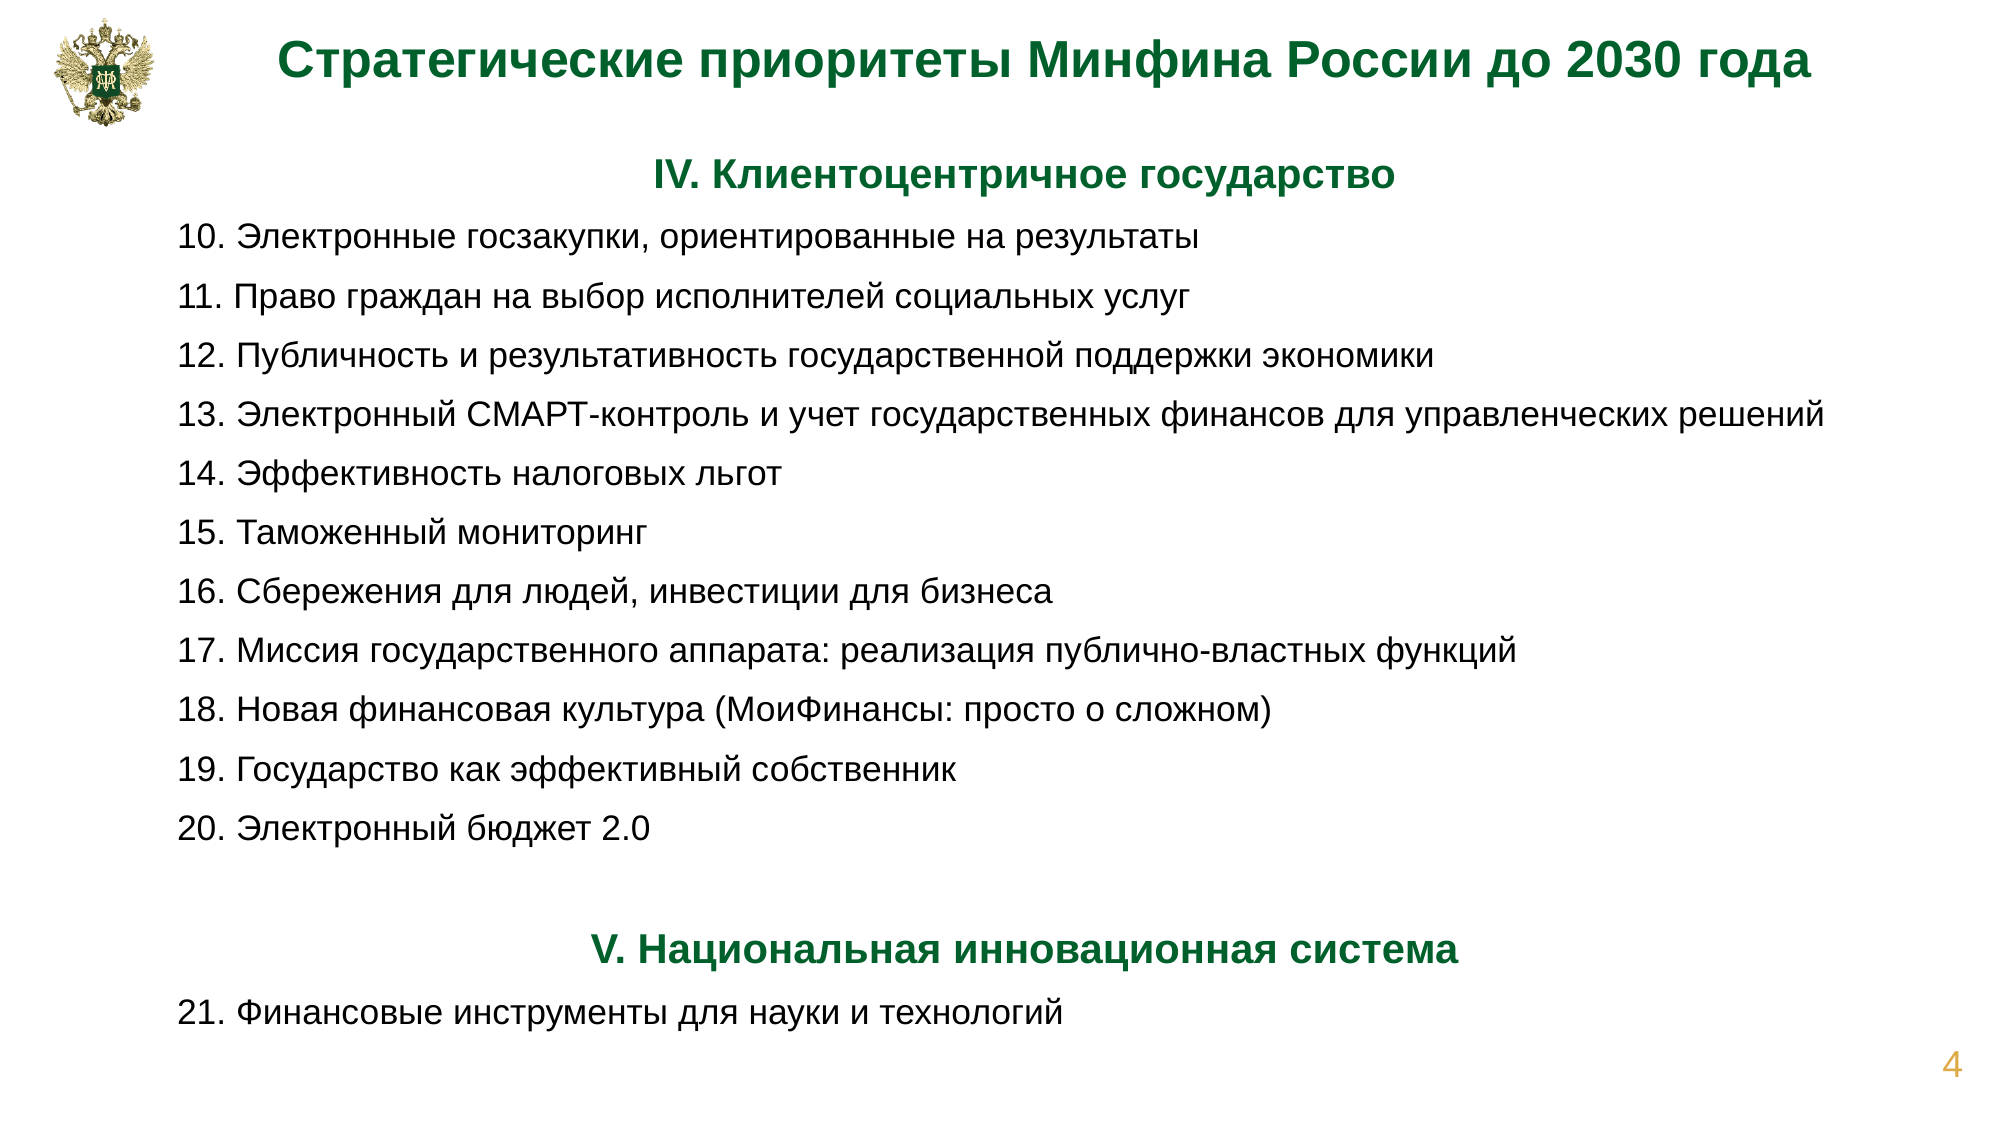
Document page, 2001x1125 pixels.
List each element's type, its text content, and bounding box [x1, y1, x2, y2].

text_box Стратегические приоритеты Минфина России до 2030 года [162, 0, 1928, 123]
list IV. Клиентоцентричное государство 10. Электронные госзакупки, ориентированные на результаты 11. Право граждан на выбор исполнителей социальных услуг 12. Публичность и результативность государственной поддержки экономики 13. Электронный СМАРТ-контроль и учет государственных финансов для управленческих решений 14. Эффективность налоговых льгот 15. Таможенный мониторинг 16. Сбережения для людей, инвестиции для бизнеса 17. Миссия государственного аппарата: реализация публично-властных функций 18. Новая финансовая культура (МоиФинансы: просто о сложном) 19. Государство как эффективный собственник 20. Электронный бюджет 2.0 V. Национальная инновационная система 21. Финансовые инструменты для науки и технологий [162, 144, 1888, 1066]
text_box 4 [1927, 1018, 2000, 1107]
picture [47, 15, 163, 130]
